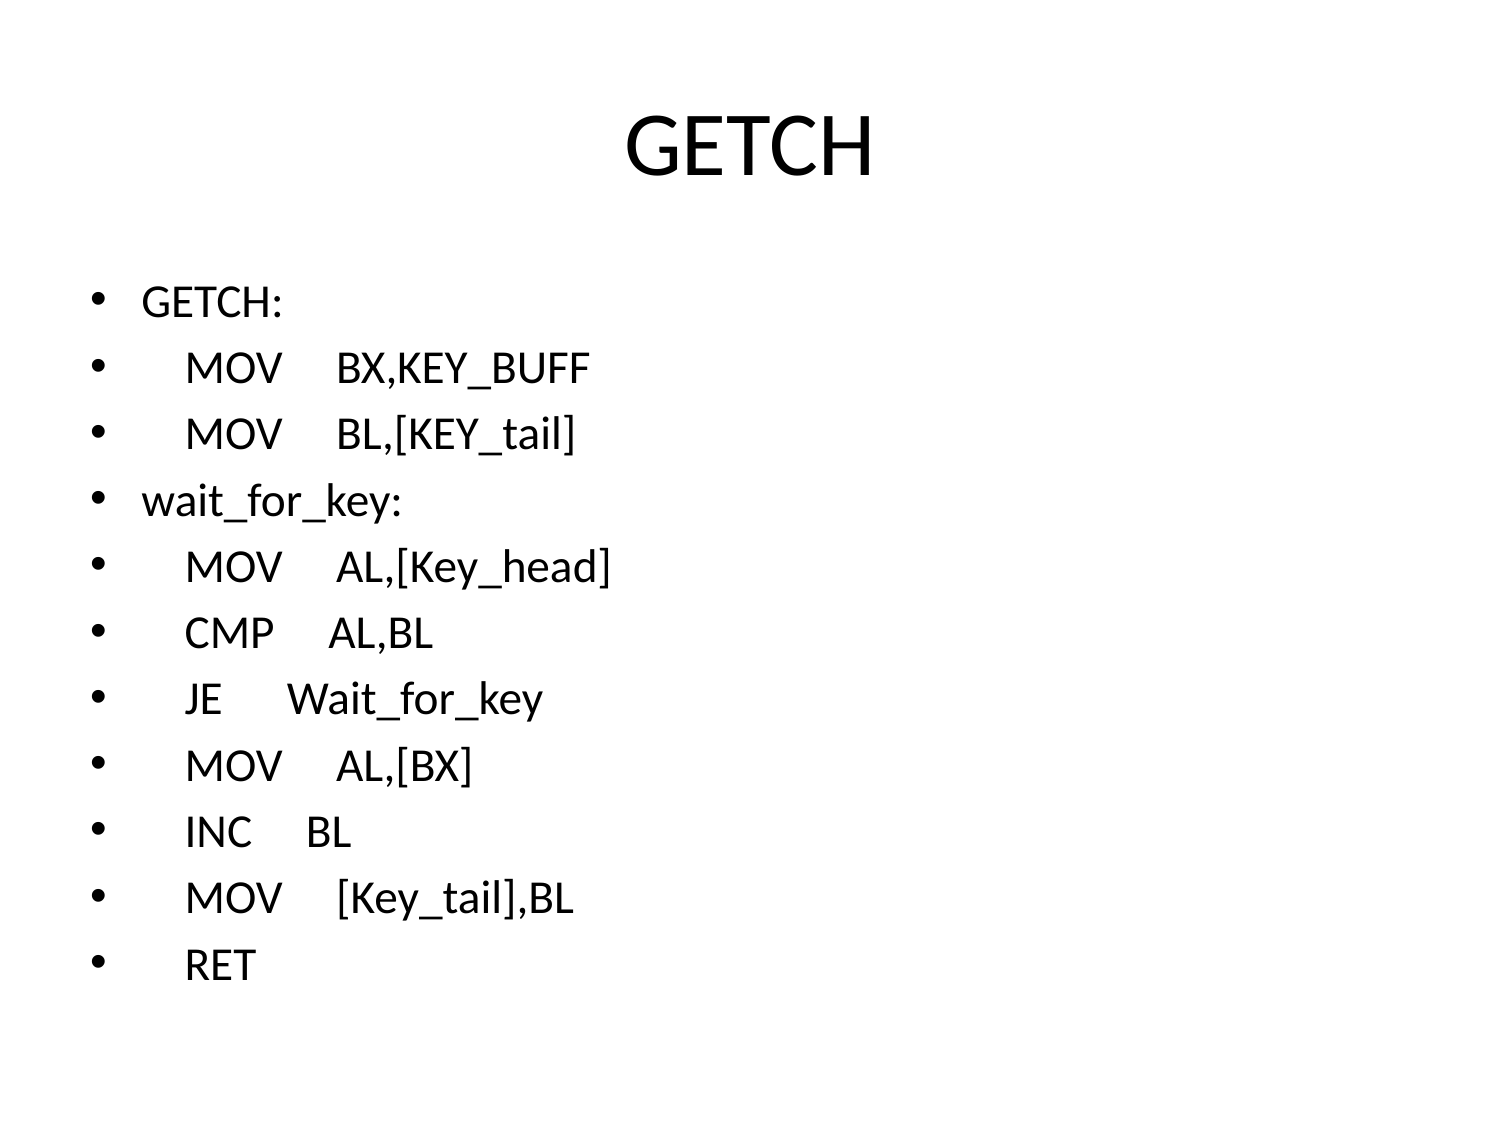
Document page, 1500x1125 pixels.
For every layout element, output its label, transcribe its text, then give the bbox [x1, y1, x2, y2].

list GETCH: MOV BX,KEY_BUFF MOV BL,[KEY_tail] wait_for_key: MOV AL,[Key_head] CMP AL,BL JE Wait_for_key MOV AL,[BX] INC BL MOV [Key_tail],BL RET [75, 262, 1425, 1005]
title GETCH [75, 45, 1425, 233]
